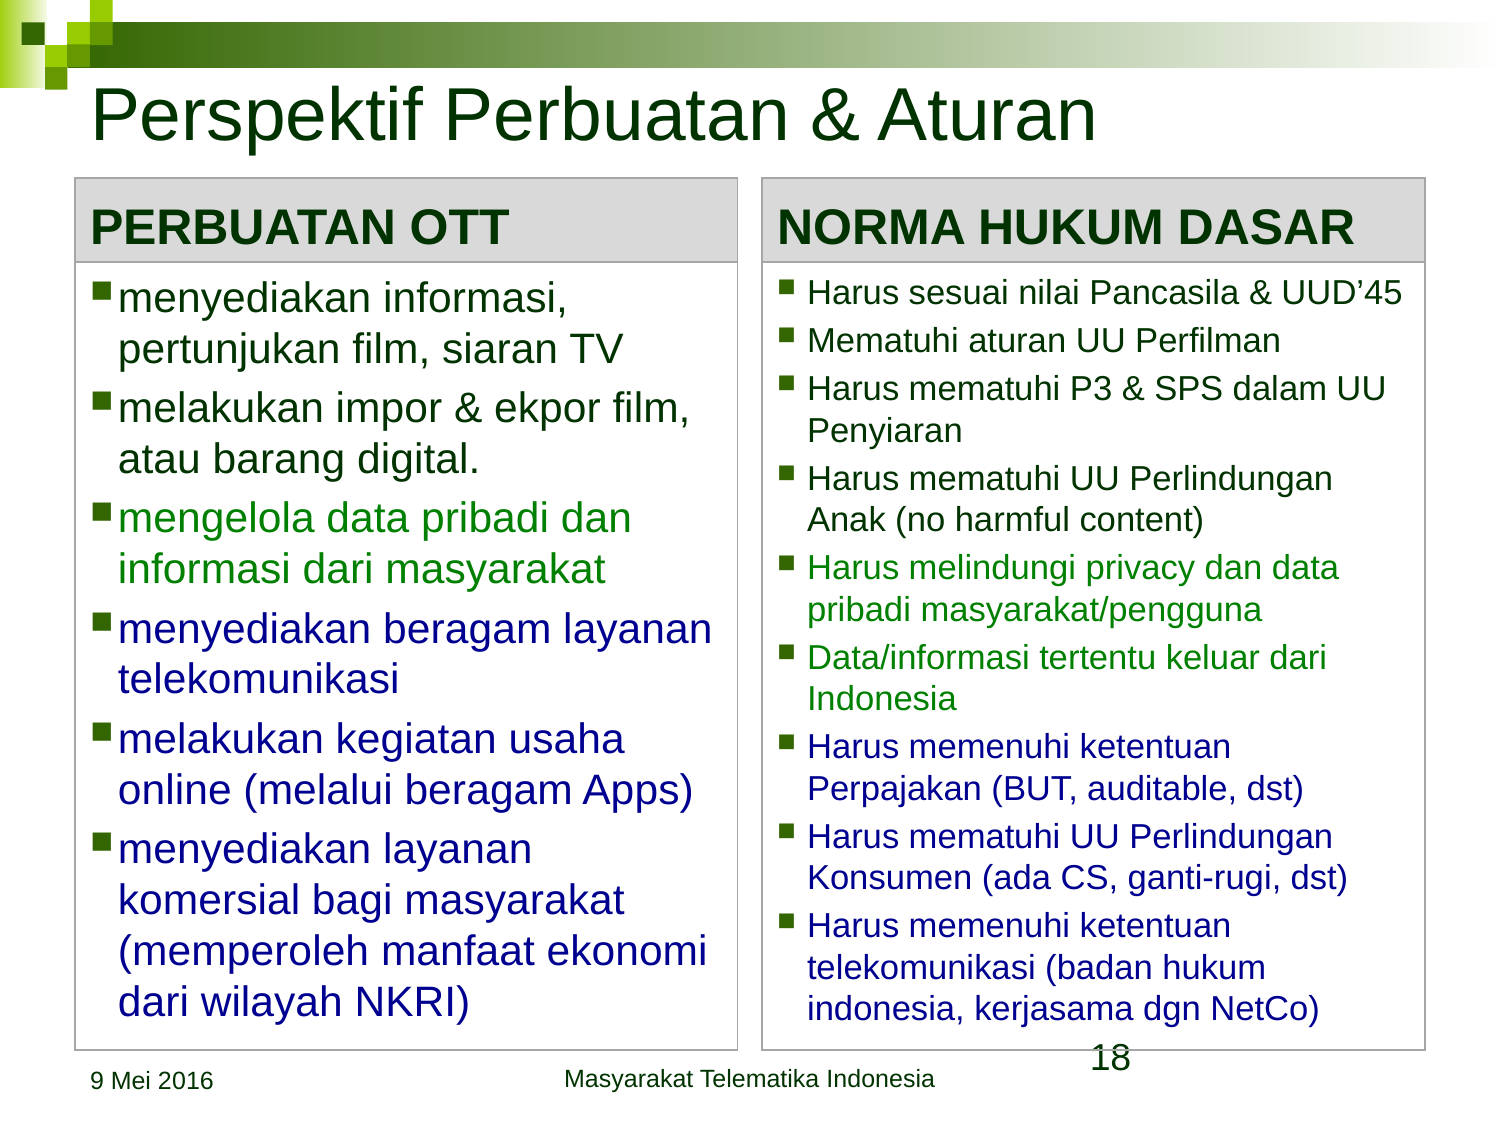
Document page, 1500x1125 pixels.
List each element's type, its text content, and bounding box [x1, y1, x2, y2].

list Harus sesuai nilai Pancasila & UUD’45 Mematuhi aturan UU Perfilman Harus mematuhi P3 & SPS dalam UU Penyiaran Harus mematuhi UU Perlindungan Anak (no harmful content) Harus melindungi privacy dan data pribadi masyarakat/pengguna Data/informasi tertentu keluar dari Indonesia Harus memenuhi ketentuan Perpajakan (BUT, auditable, dst) Harus mematuhi UU Perlindungan Konsumen (ada CS, ganti-rugi, dst) Harus memenuhi ketentuan telekomunikasi (badan hukum indonesia, kerjasama dgn NetCo) [761, 262, 1426, 1051]
list menyediakan informasi, pertunjukan film, siaran TV melakukan impor & ekpor film, atau barang digital. mengelola data pribadi dan informasi dari masyarakat menyediakan beragam layanan telekomunikasi melakukan kegiatan usaha online (melalui beragam Apps) menyediakan layanan komersial bagi masyarakat (memperoleh manfaat ekonomi dari wilayah NKRI) [74, 262, 738, 1051]
slide_number 18 [1074, 1025, 1425, 1100]
list NORMA HUKUM DASAR [761, 177, 1426, 262]
slide_number 9 Mei 2016 [74, 1024, 426, 1103]
title Perspektif Perbuatan & Aturan [74, 44, 1426, 176]
list PERBUATAN OTT [74, 177, 738, 262]
footer Masyarakat Telematika Indonesia [512, 1024, 988, 1101]
